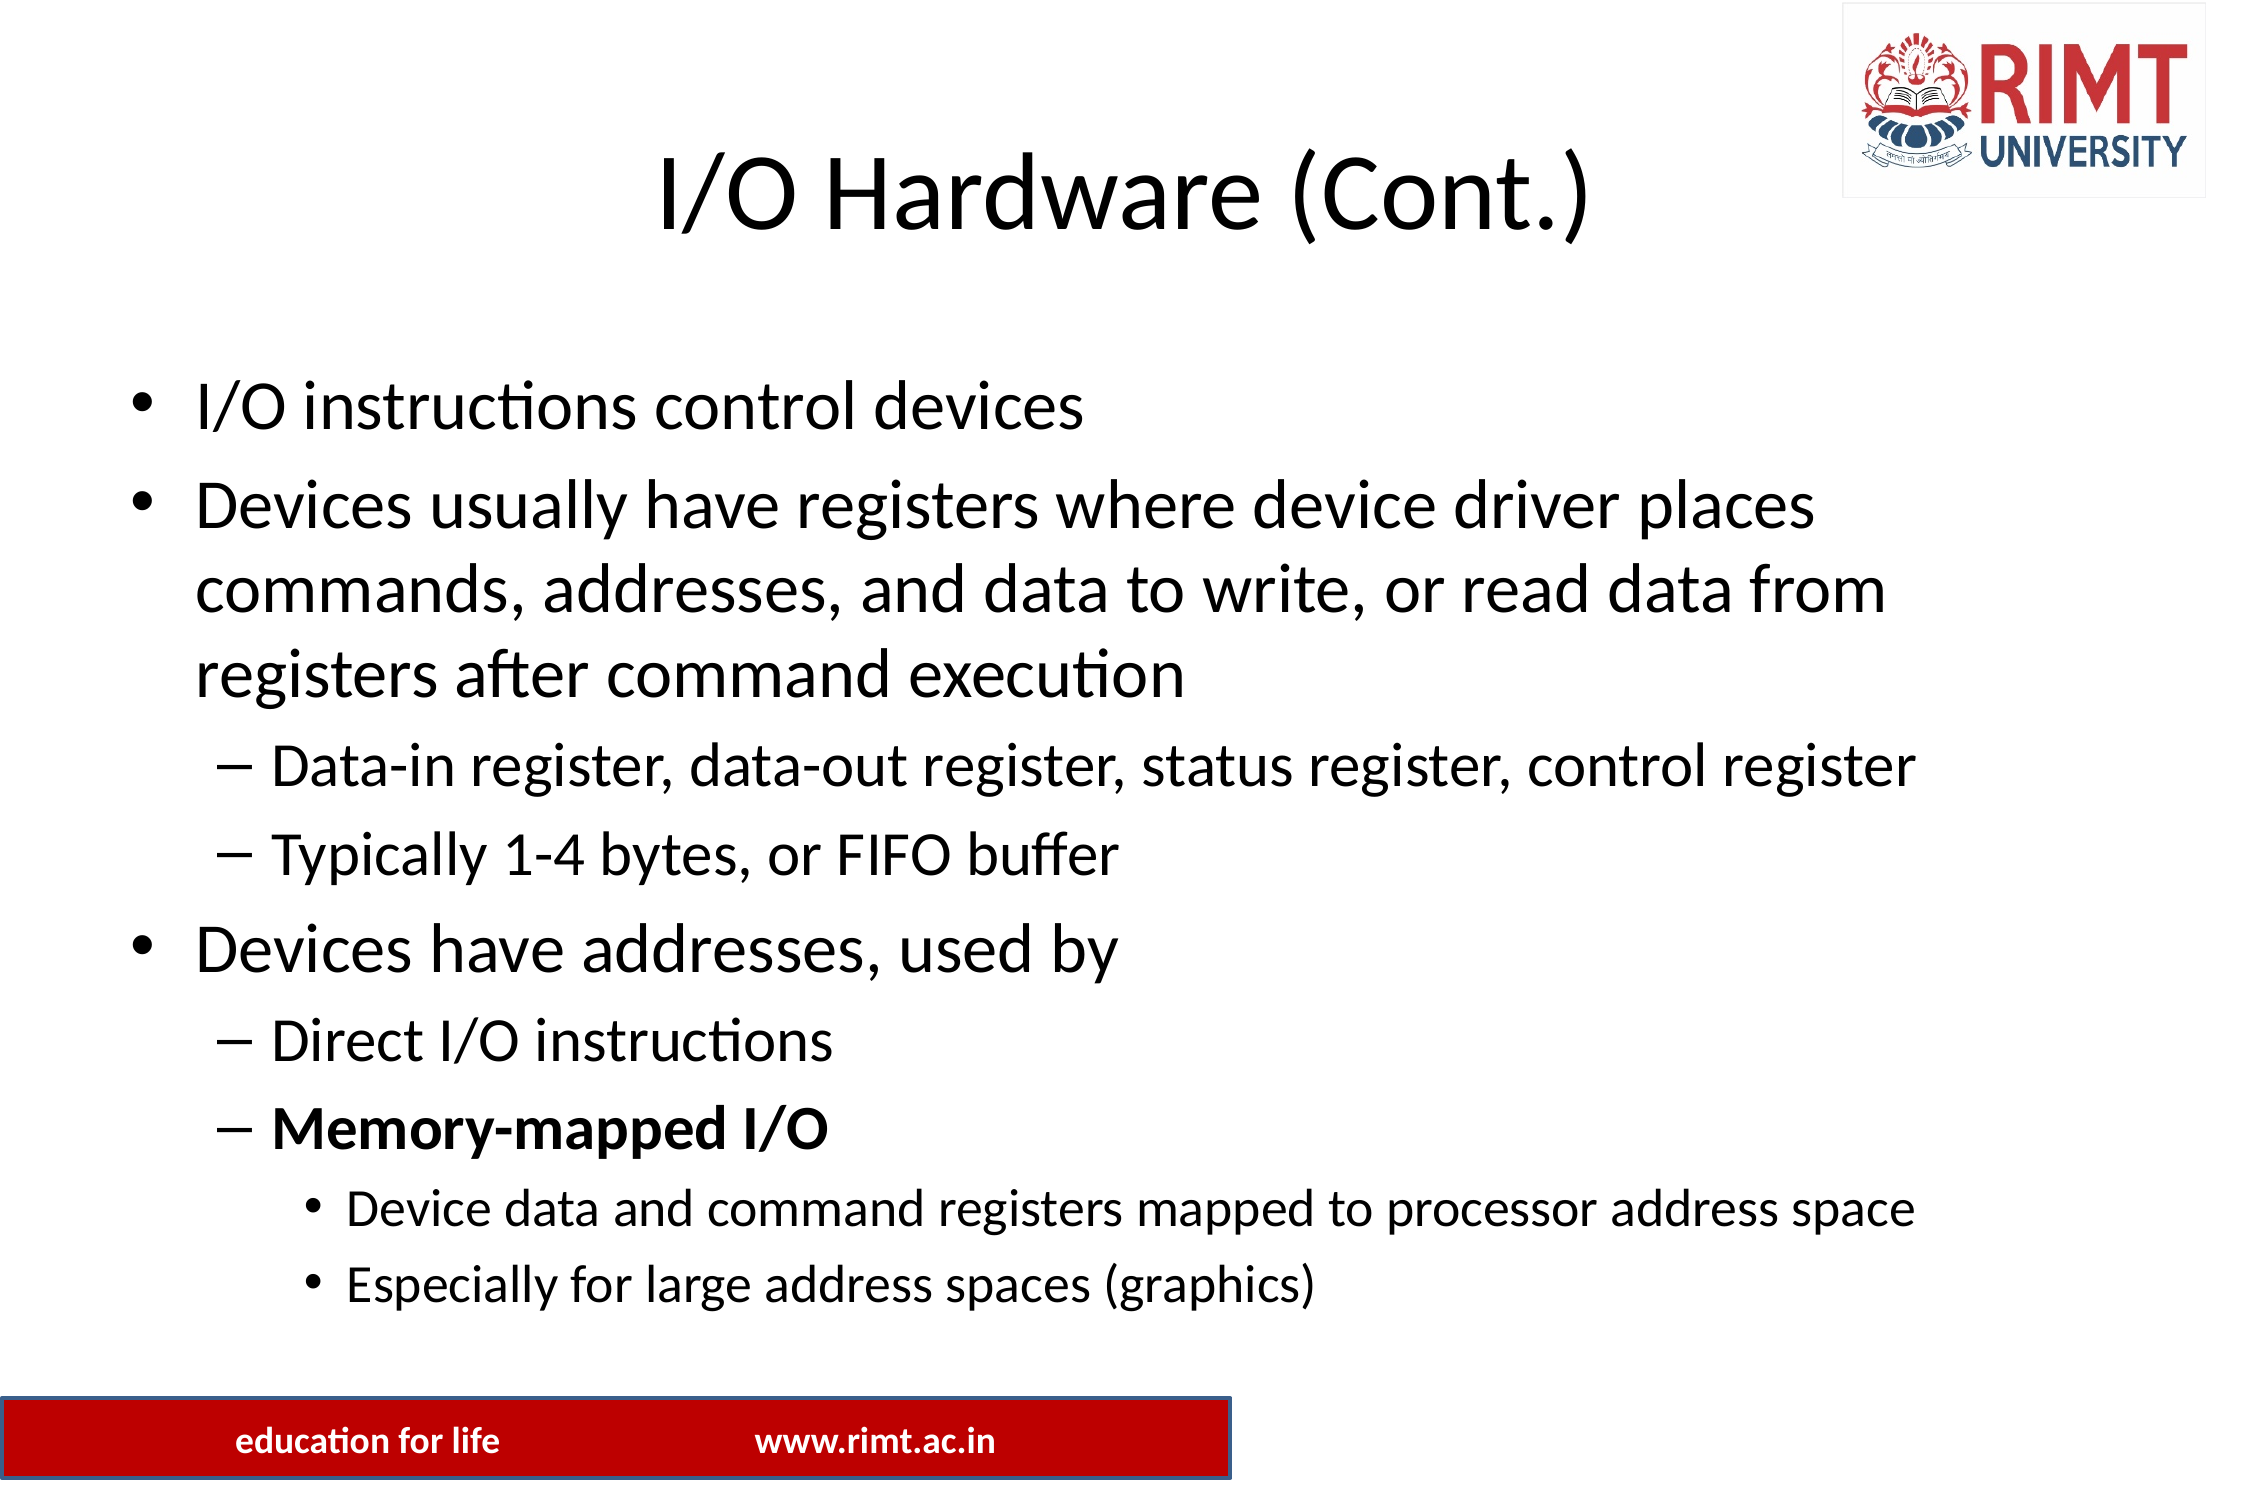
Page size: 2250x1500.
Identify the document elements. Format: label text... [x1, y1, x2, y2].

list I/O instructions control devices Devices usually have registers where device driver places commands, addresses, and data to write, or read data from registers after command execution Data-in register, data-out register, status register, control register Typically 1-4 bytes, or FIFO buffer Devices have addresses, used by Direct I/O instructions Memory-mapped I/O Device data and command registers mapped to processor address space Especially for large address spaces (graphics) [112, 350, 2138, 1340]
text_box education for life www.rimt.ac.in [0, 1396, 1232, 1480]
picture [1841, 1, 2206, 199]
title I/O Hardware (Cont.) [112, 60, 2138, 310]
